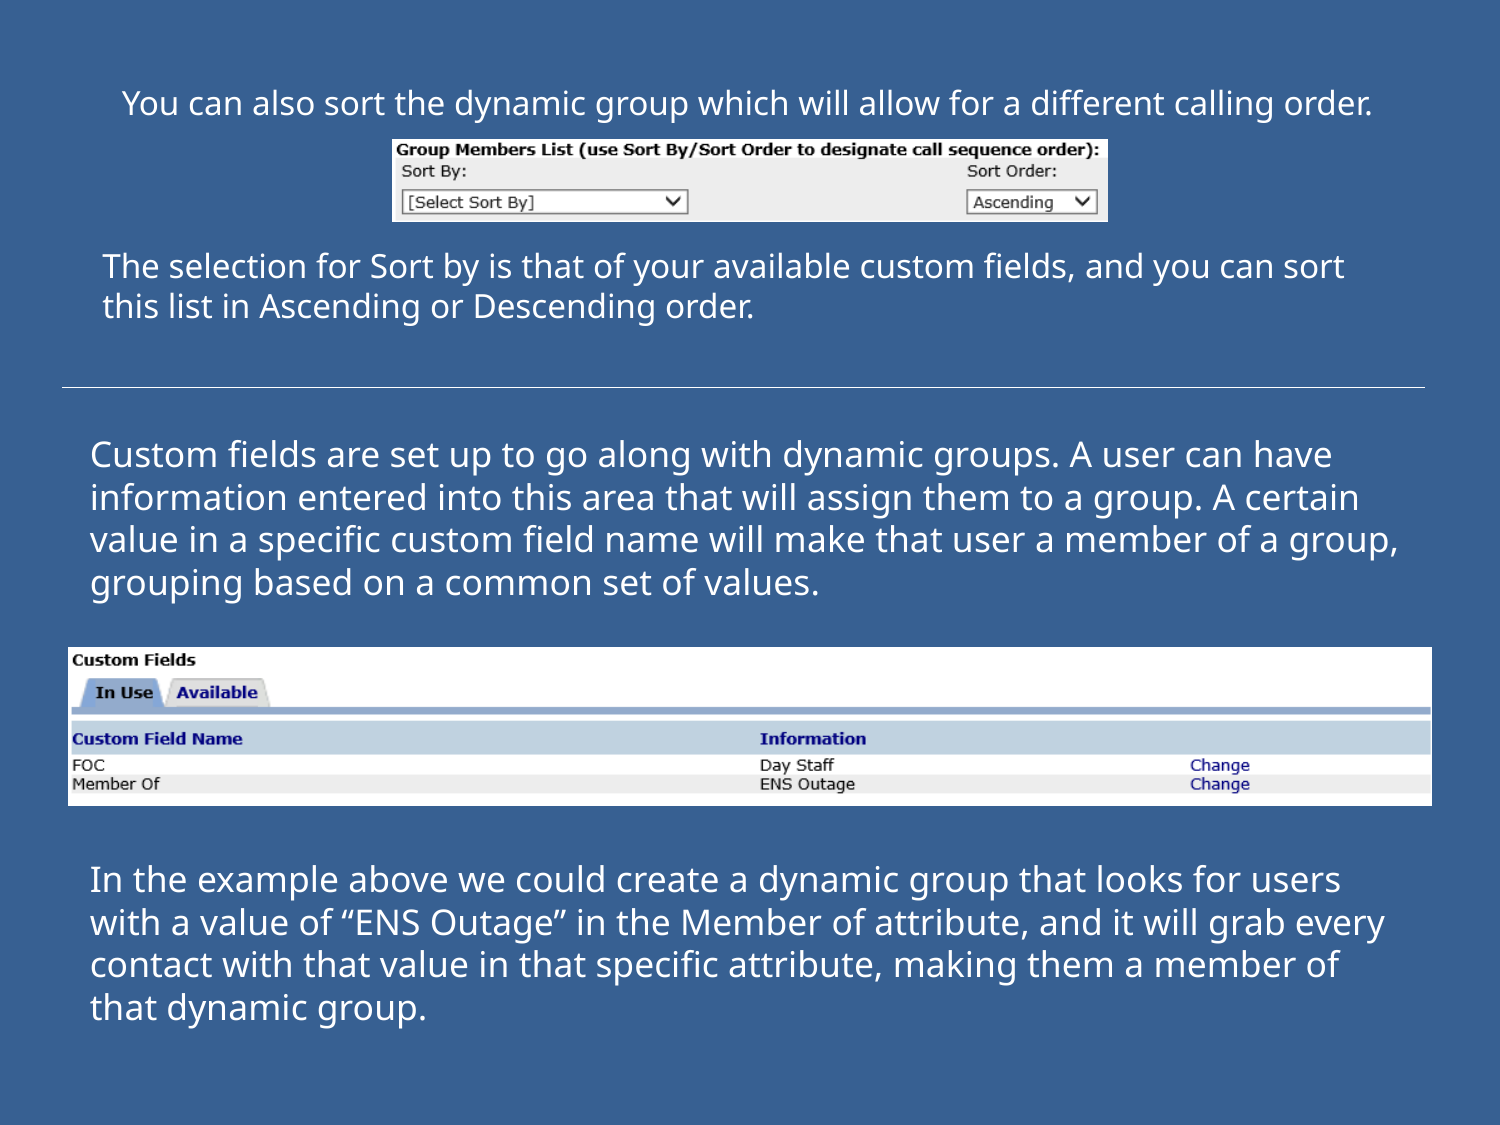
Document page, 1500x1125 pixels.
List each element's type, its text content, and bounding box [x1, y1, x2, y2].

picture [67, 646, 1433, 807]
picture [392, 139, 1108, 223]
text_box In the example above we could create a dynamic group that looks for users with a value of “ENS Outage” in the Member of attribute, and it will grab every contact with that value in that specific attribute, making them a member of that dynamic group. [74, 849, 1425, 1035]
text_box The selection for Sort by is that of your available custom fields, and you can sort this list in Ascending or Descending order. [87, 237, 1425, 333]
text_box Custom fields are set up to go along with dynamic groups. A user can have information entered into this area that will assign them to a group. A certain value in a specific custom field name will make that user a member of a group, grouping based on a common set of values. [74, 424, 1425, 610]
text_box You can also sort the dynamic group which will allow for a different calling order. [107, 74, 1391, 130]
